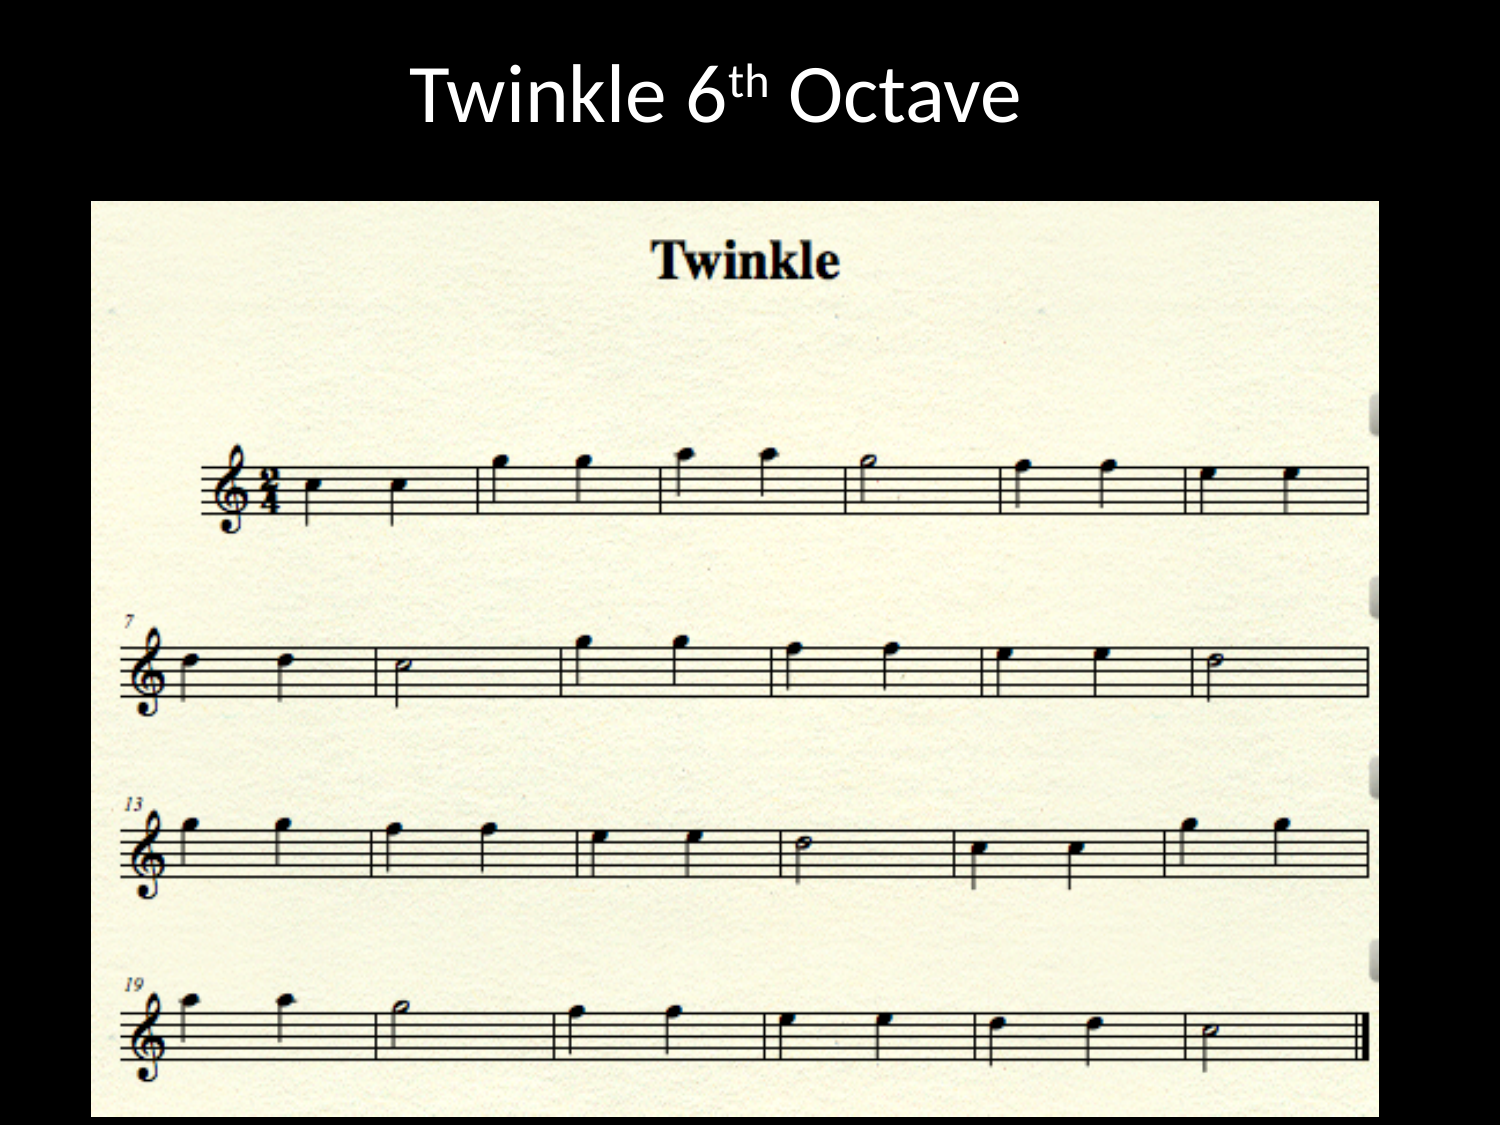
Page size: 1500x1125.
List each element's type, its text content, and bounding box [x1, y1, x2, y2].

text_box Twinkle 6th Octave [349, 32, 1082, 147]
picture [91, 201, 1380, 1118]
